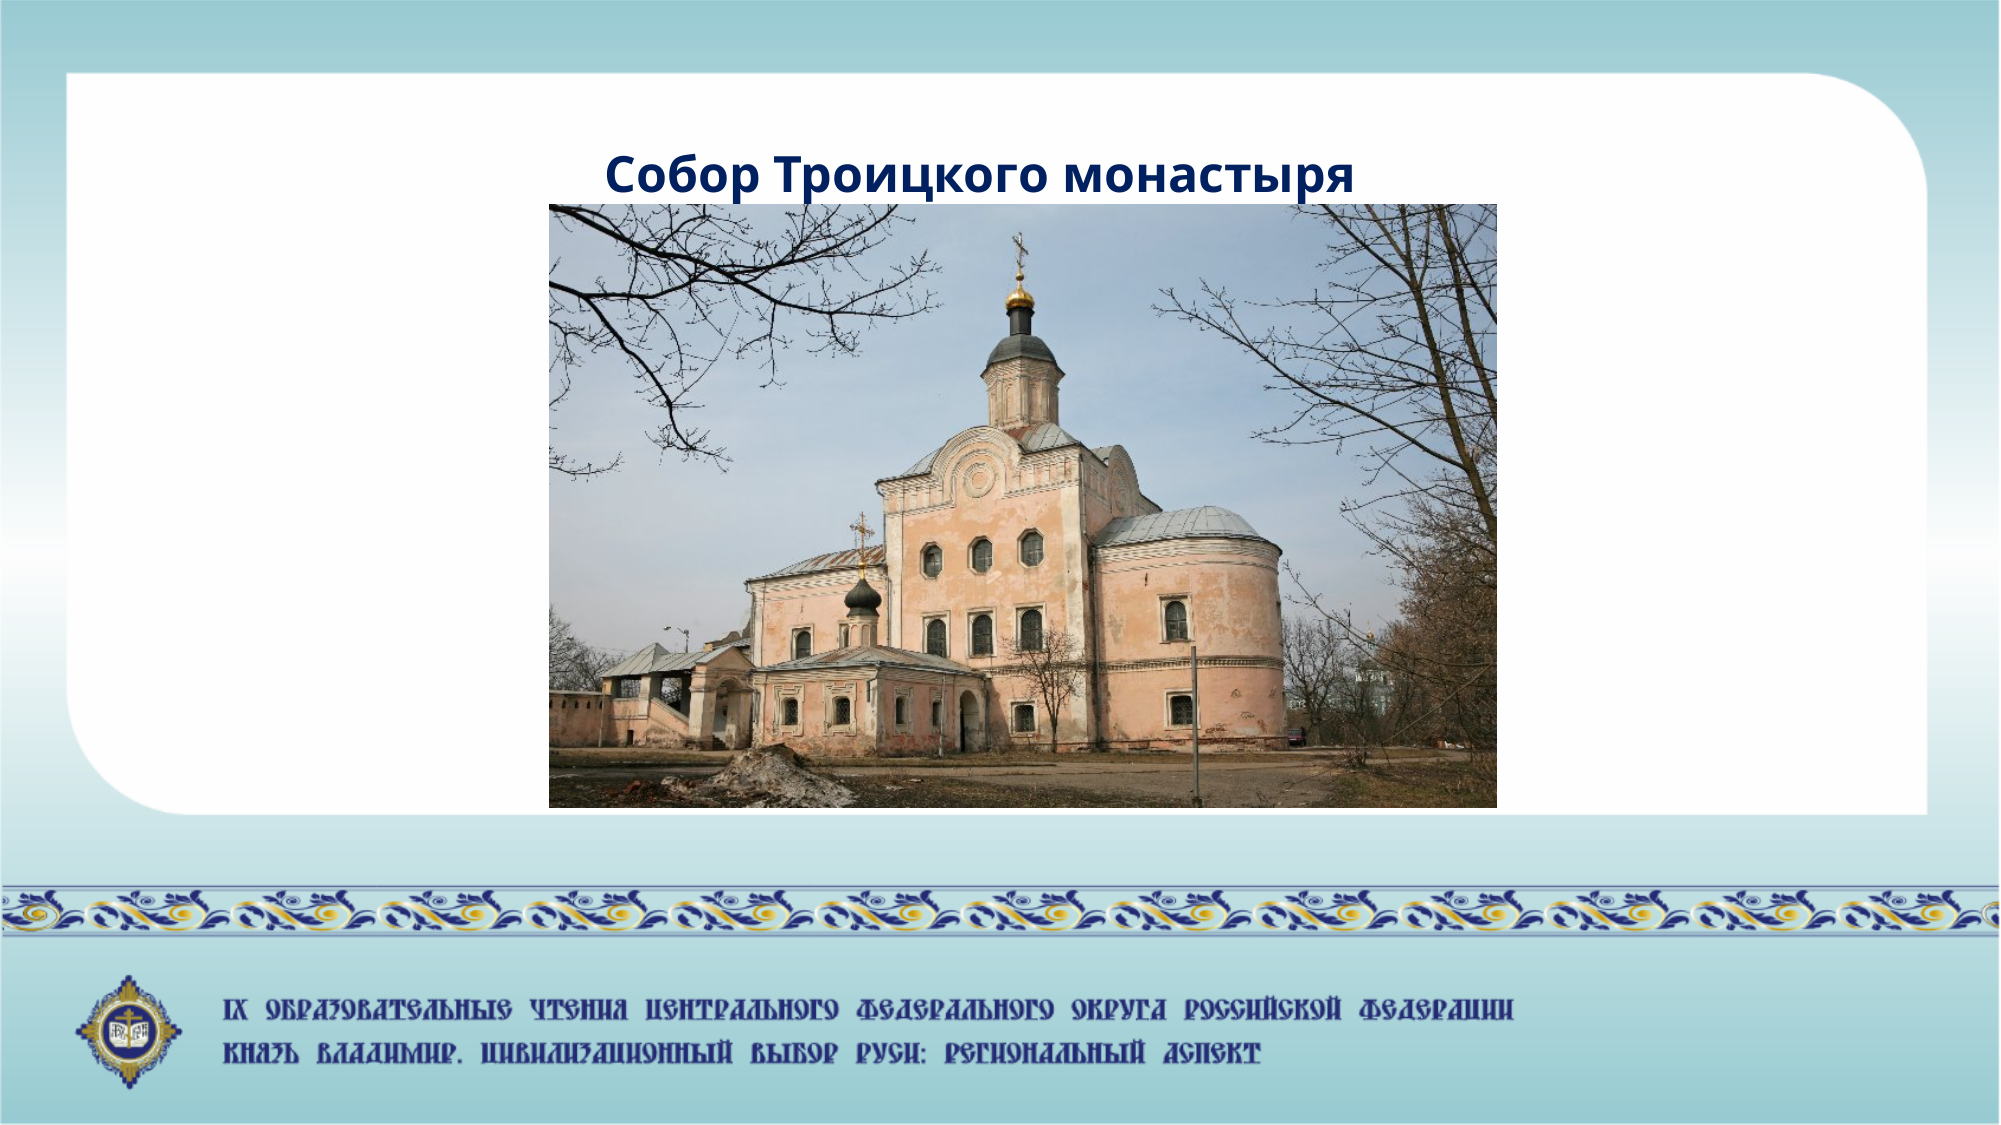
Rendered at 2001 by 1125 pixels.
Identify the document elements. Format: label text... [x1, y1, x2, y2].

title Собор Троицкого монастыря [117, 66, 1844, 285]
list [549, 204, 1497, 808]
picture [0, 0, 2000, 1125]
